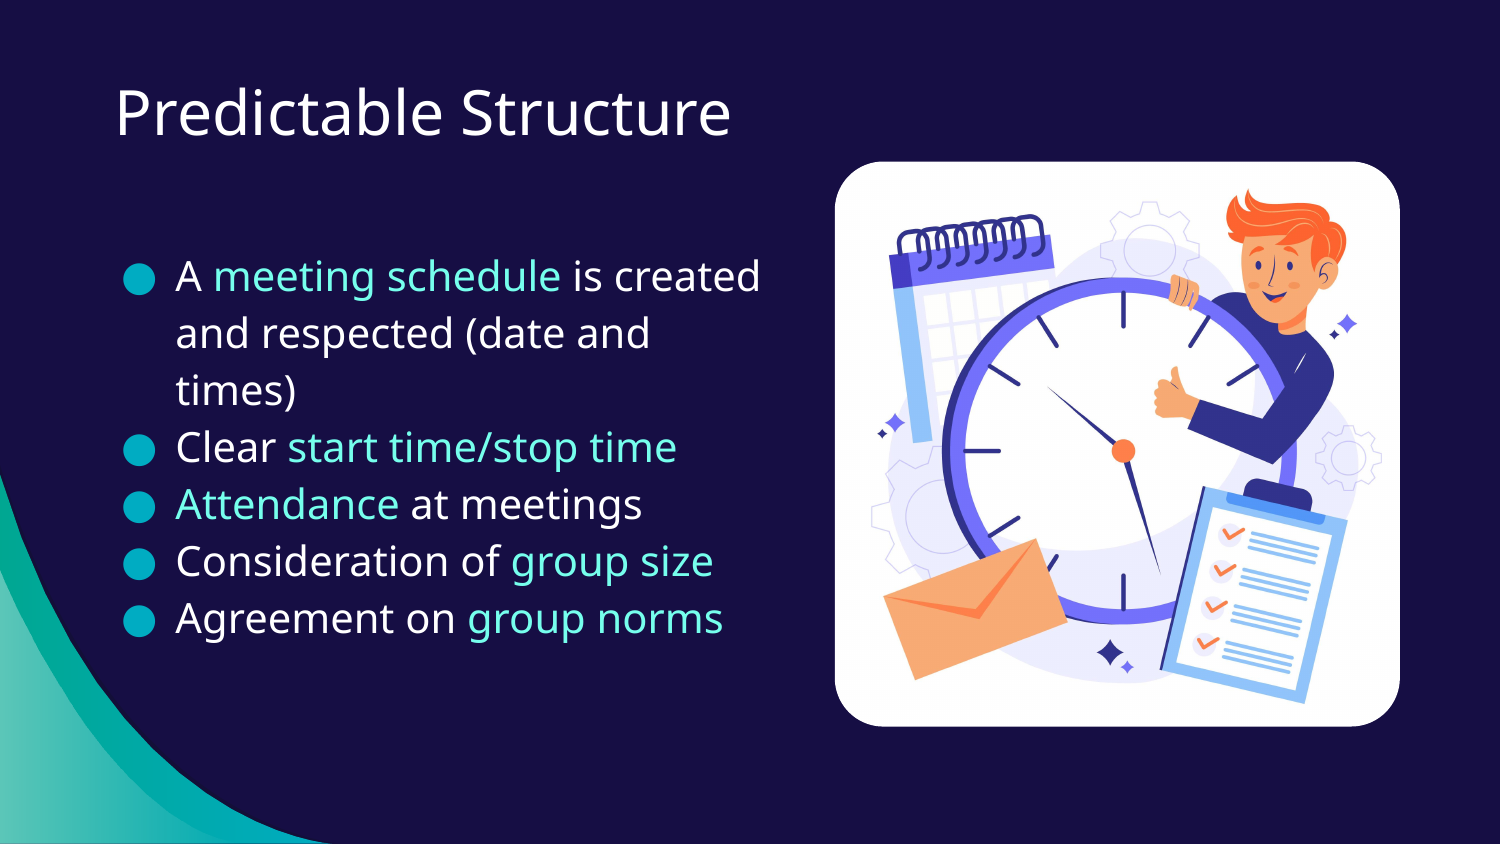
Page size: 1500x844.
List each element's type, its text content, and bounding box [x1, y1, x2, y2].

picture [834, 161, 1401, 727]
list A meeting schedule is created and respected (date and times) Clear start time/stop time Attendance at meetings Consideration of group size Agreement on group norms [85, 227, 778, 804]
title Predictable Structure [100, 57, 1254, 162]
